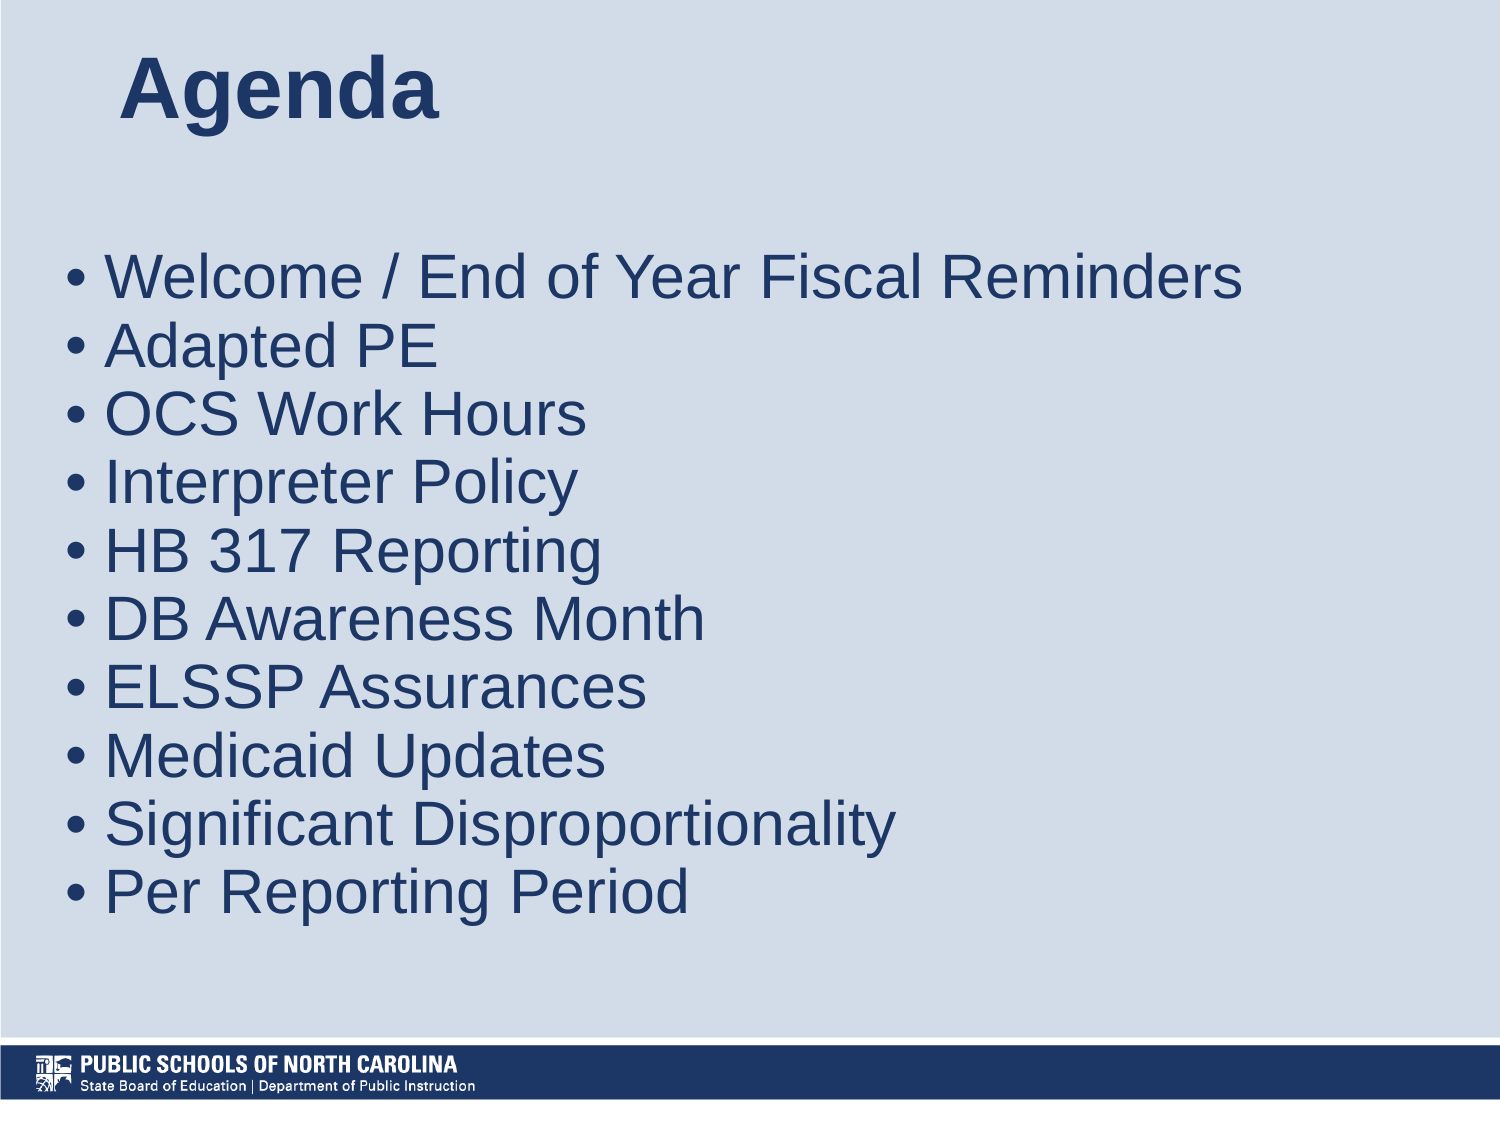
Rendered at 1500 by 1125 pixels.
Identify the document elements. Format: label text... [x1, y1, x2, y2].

list Welcome / End of Year Fiscal Reminders Adapted PE OCS Work Hours Interpreter Policy HB 317 Reporting DB Awareness Month ELSSP Assurances Medicaid Updates Significant Disproportionality Per Reporting Period [50, 165, 1450, 960]
picture [0, 0, 1500, 1125]
title Agenda [103, 17, 1397, 165]
